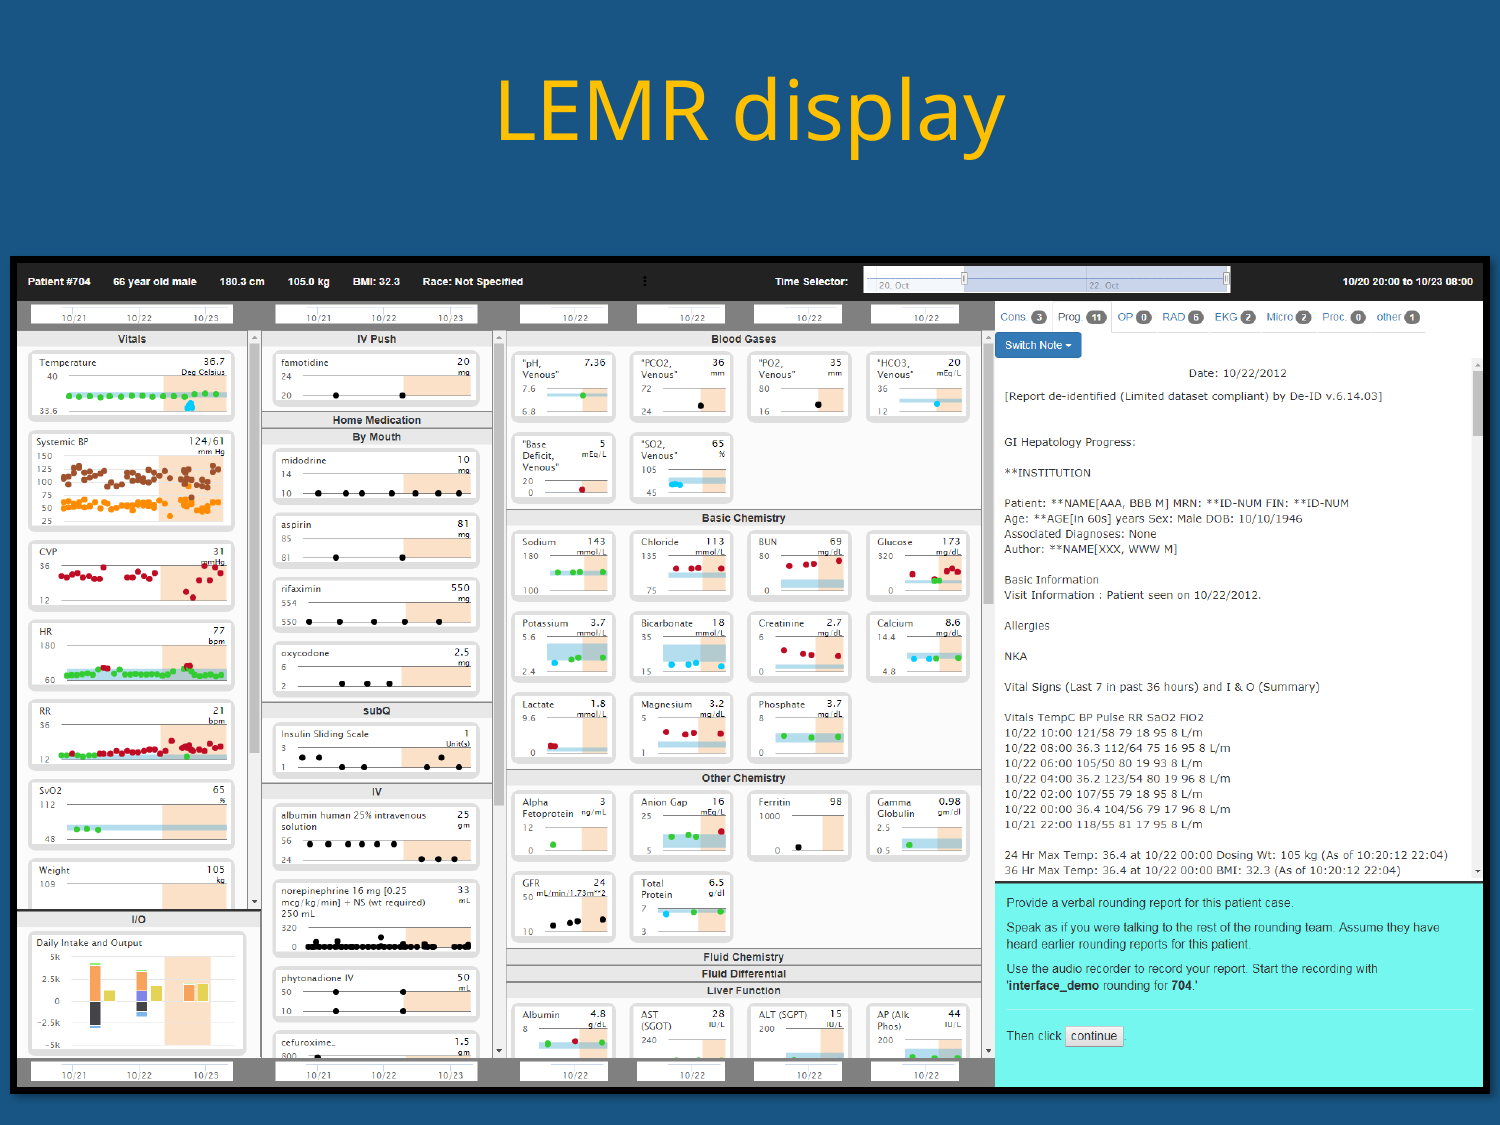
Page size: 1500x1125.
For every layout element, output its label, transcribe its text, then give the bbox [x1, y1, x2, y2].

picture [16, 262, 1484, 1088]
title LEMR display [103, 37, 1397, 191]
